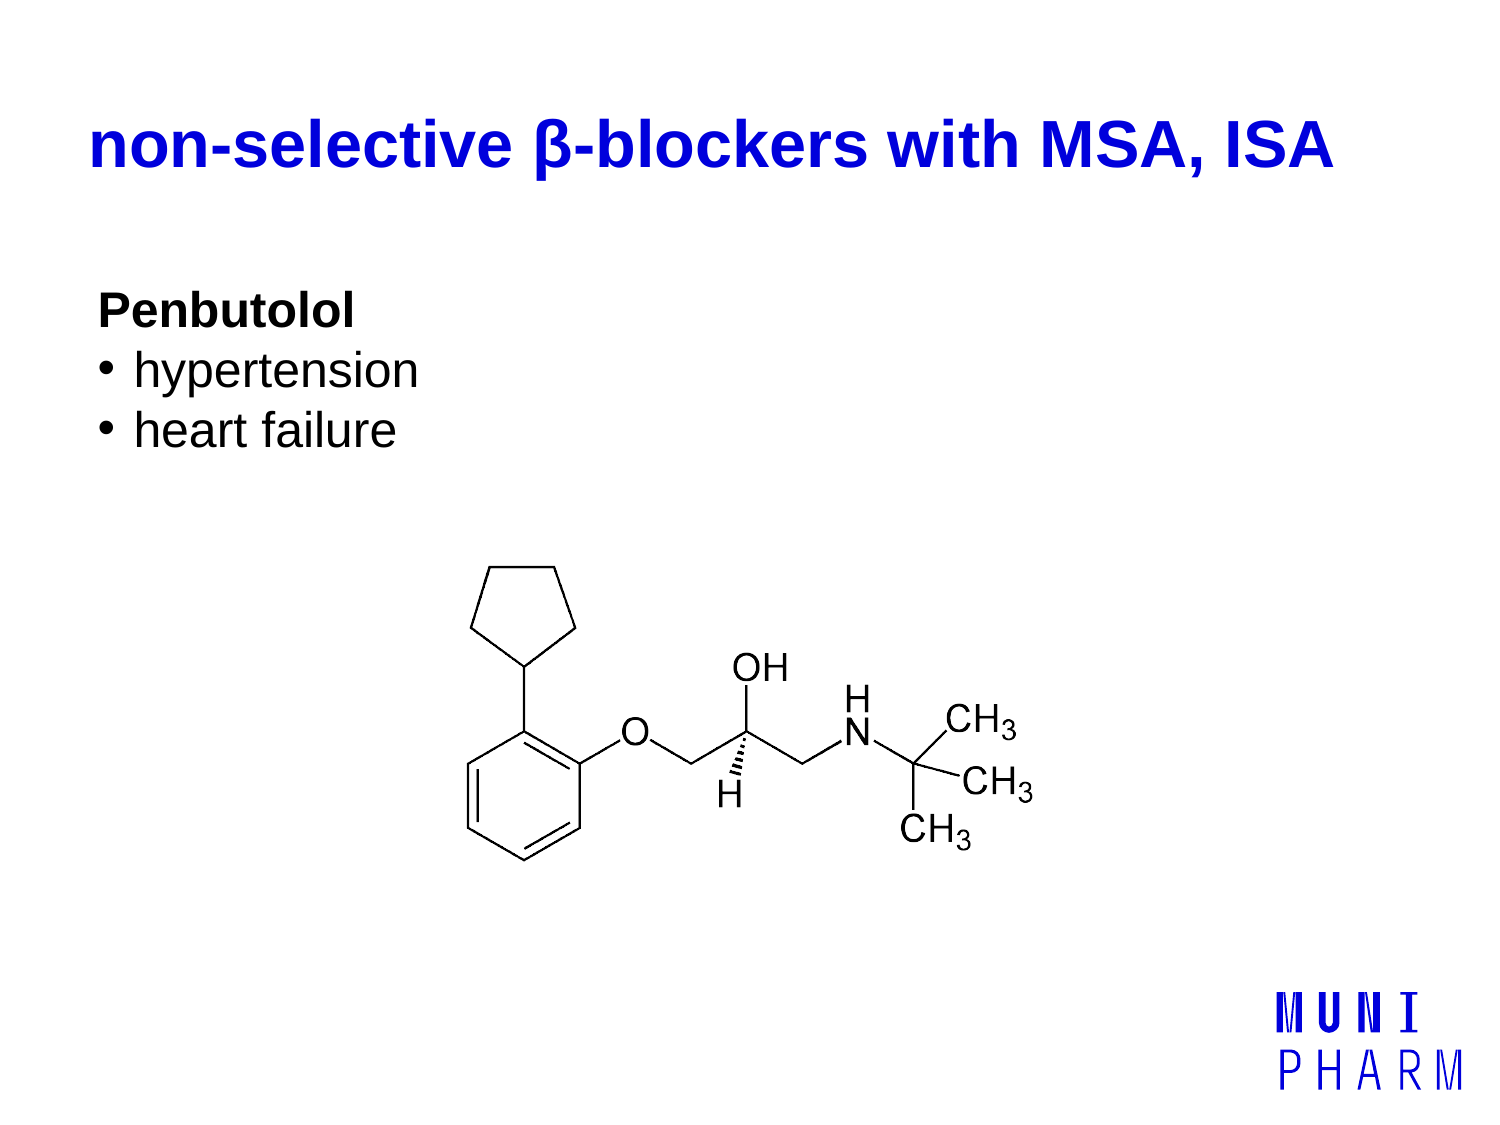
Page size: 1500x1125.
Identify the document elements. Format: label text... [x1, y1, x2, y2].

title non-selective β-blockers with MSA, ISA [88, 118, 1441, 193]
list Penbutolol hypertension heart failure [88, 277, 1412, 1038]
picture [462, 562, 1038, 866]
